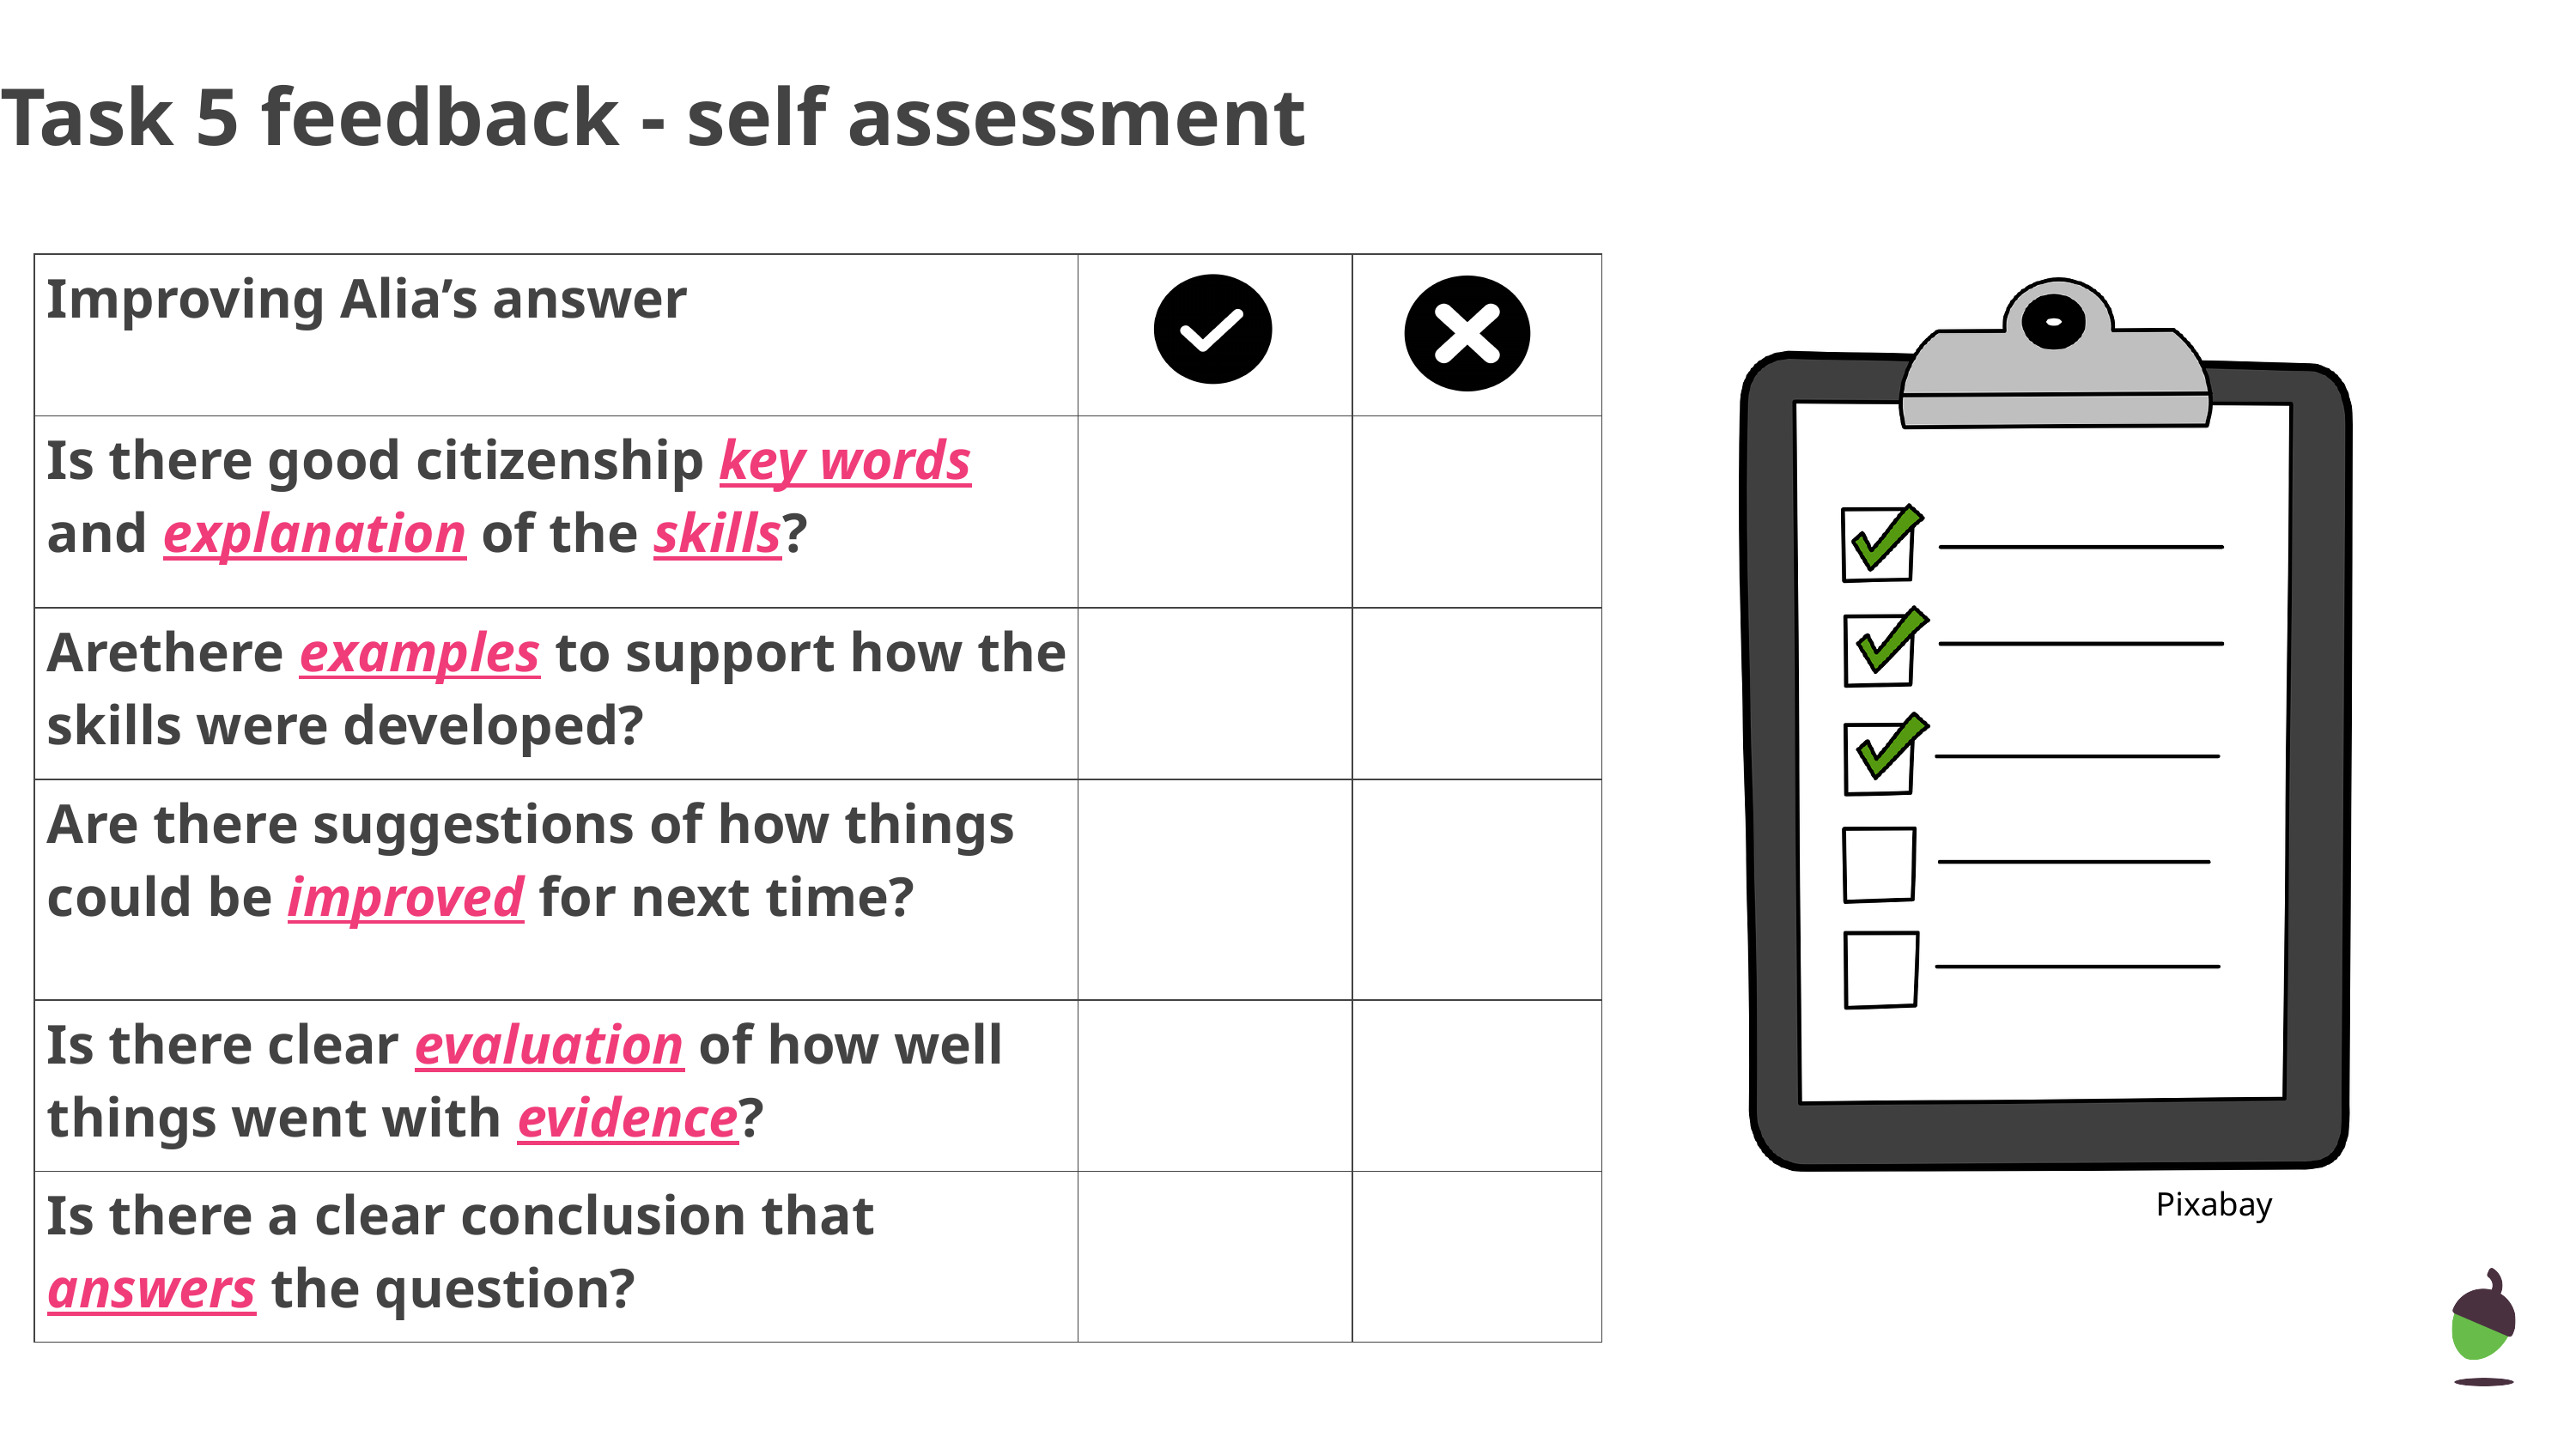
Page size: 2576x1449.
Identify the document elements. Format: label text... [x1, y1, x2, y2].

table_cell [1078, 1001, 1352, 1171]
table_cell [1078, 1172, 1352, 1342]
table_cell Is there clear evaluation of how well things went with evidence? [35, 1001, 1078, 1171]
picture [2451, 1268, 2516, 1386]
table_cell [1353, 609, 1601, 779]
picture [1147, 271, 1281, 387]
table_cell [1353, 416, 1601, 607]
table_cell [1078, 609, 1352, 779]
text_box Pixabay [2129, 1178, 2353, 1235]
table_header [1353, 255, 1601, 415]
table_header [1078, 255, 1352, 415]
table_header Improving Alia’s answer [35, 255, 1078, 415]
picture [1738, 276, 2353, 1172]
table_cell [1353, 1001, 1601, 1171]
table_cell Is there a clear conclusion that answers the question? [35, 1172, 1078, 1342]
table_cell [1353, 1172, 1601, 1342]
table_cell [1078, 780, 1352, 999]
picture [1402, 273, 1536, 392]
title Task 5 feedback - self assessment [0, 52, 1877, 237]
table_cell Arethere examples to support how the skills were developed? [35, 609, 1078, 779]
table_cell Are there suggestions of how things could be improved for next time? [35, 780, 1078, 999]
table_cell [1078, 416, 1352, 607]
table_cell Is there good citizenship key words and explanation of the skills? [35, 416, 1078, 607]
table_cell [1353, 780, 1601, 999]
